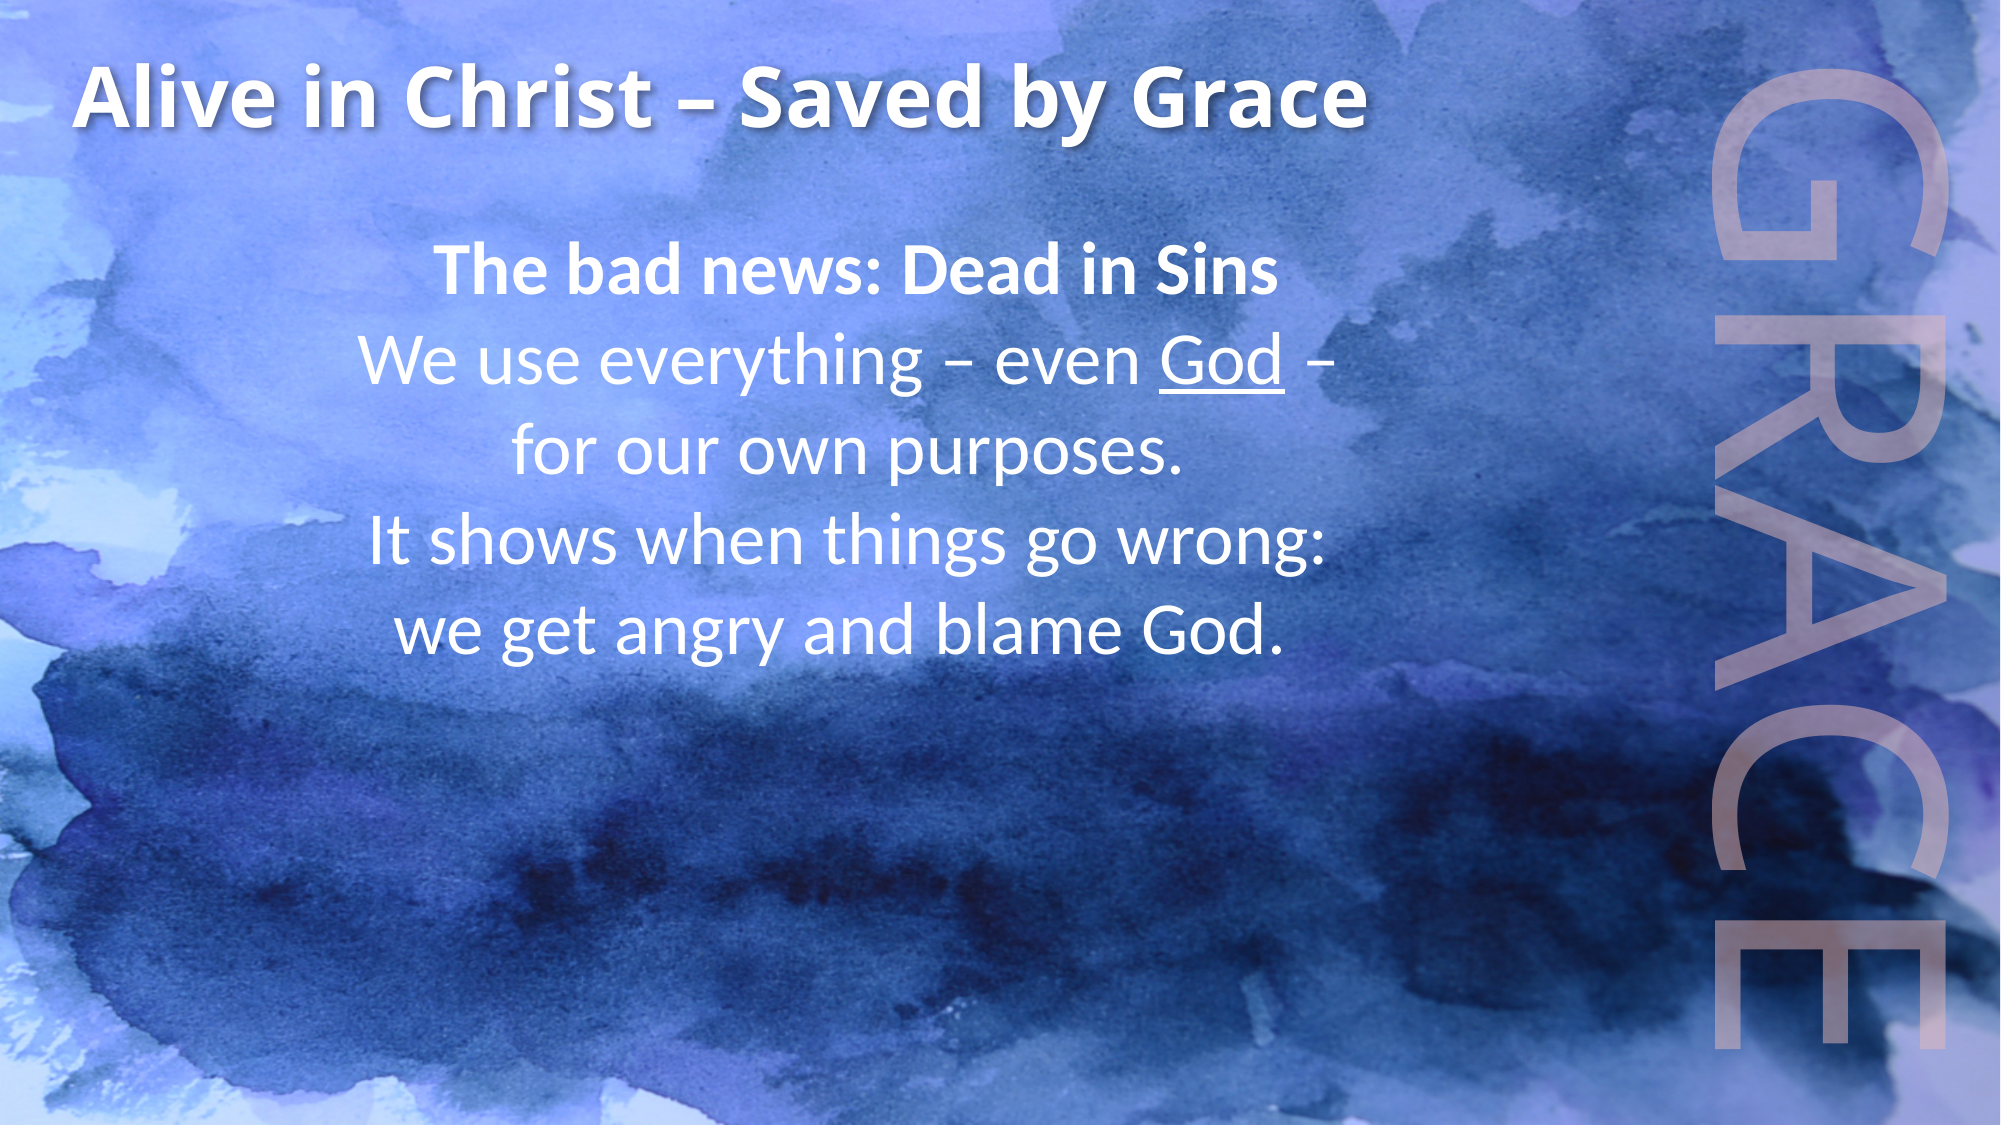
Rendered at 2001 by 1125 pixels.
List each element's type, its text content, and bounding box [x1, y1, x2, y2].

text_box Alive in Christ – Saved by Grace [46, 0, 1397, 188]
picture [0, 0, 2001, 1125]
text_box GRACE [1643, 34, 2000, 1085]
text_box The bad news: Dead in Sins We use everything – even God – for our own purposes. It shows when things go wrong: we get angry and blame God. [90, 211, 1625, 677]
